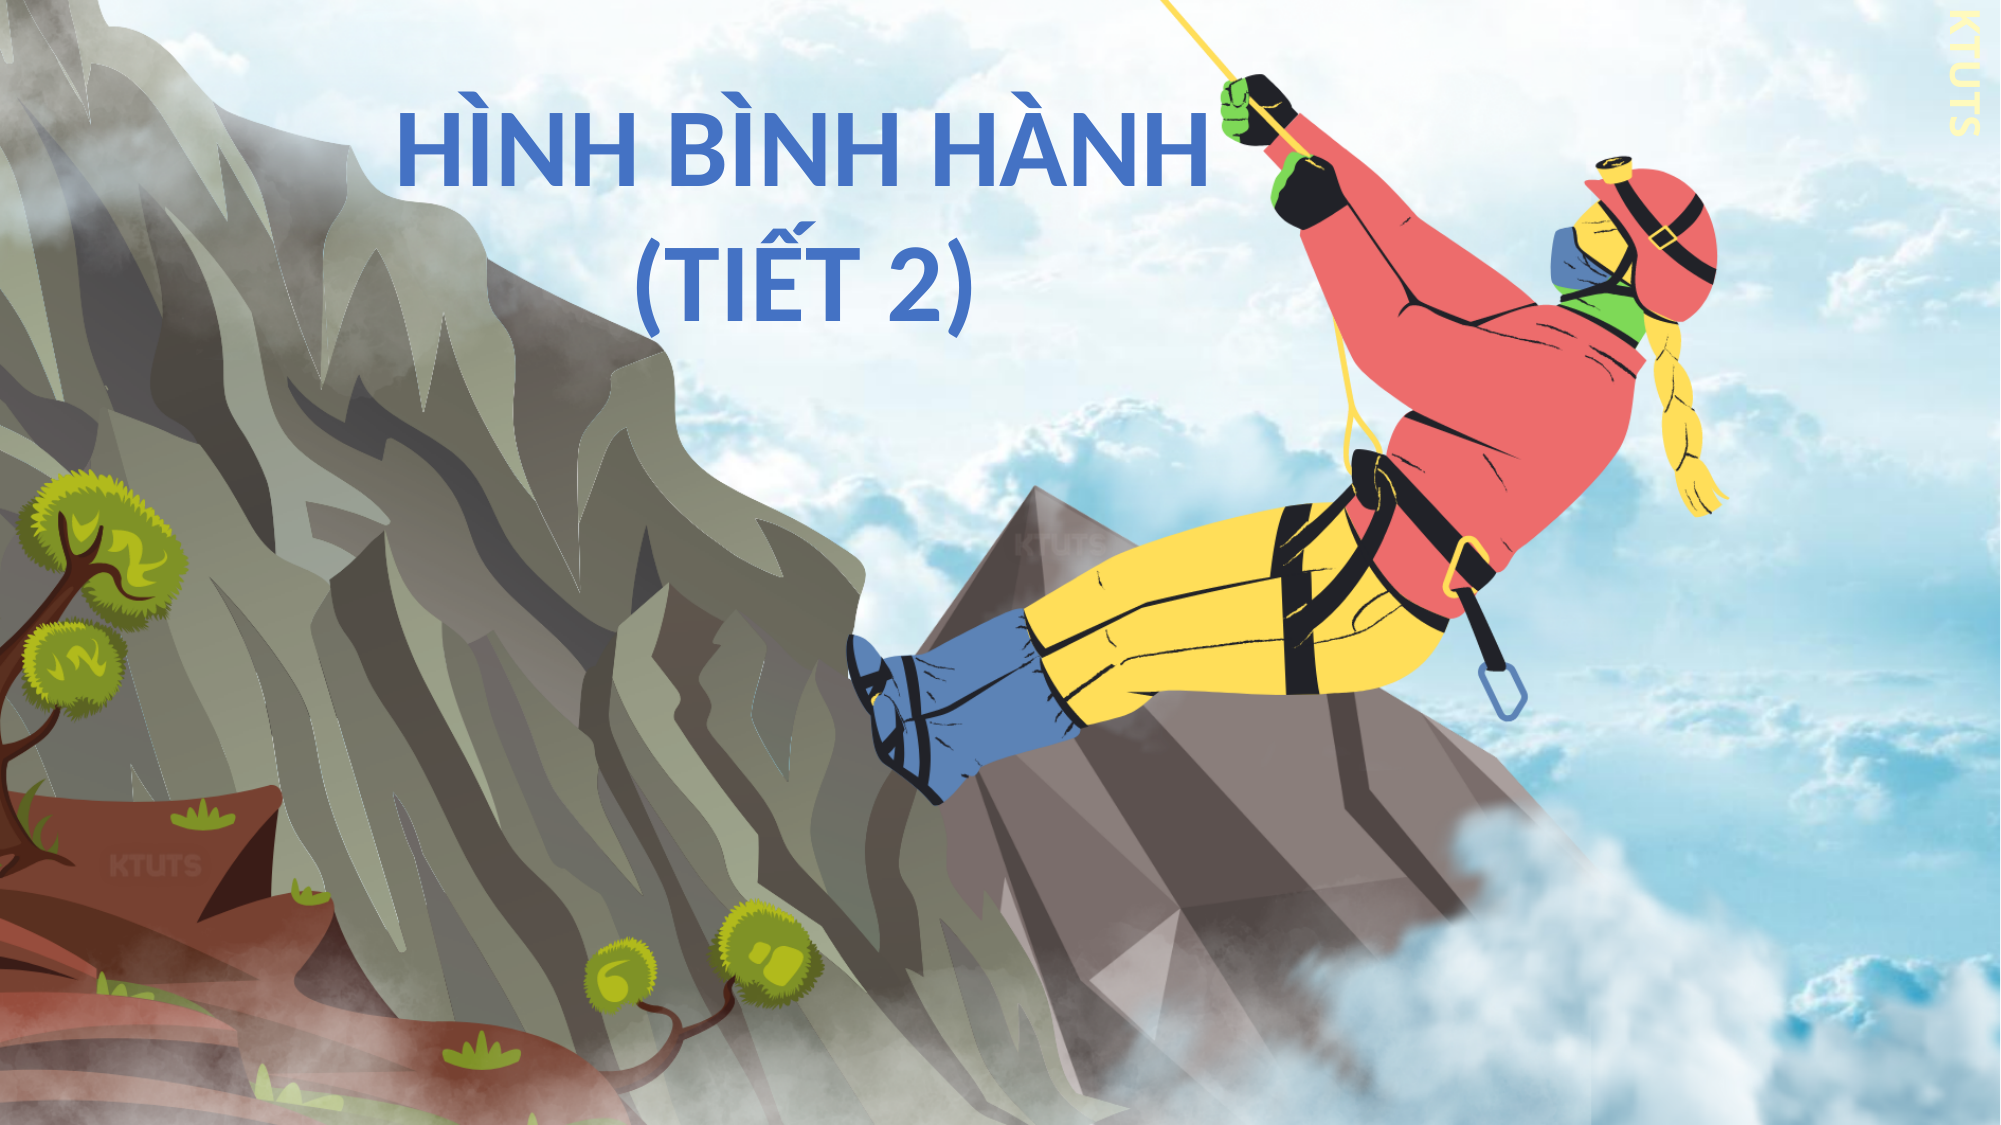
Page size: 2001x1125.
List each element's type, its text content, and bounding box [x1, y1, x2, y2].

picture [0, 0, 2001, 1125]
text_box HÌNH BÌNH HÀNH (TiẾT 2) [379, 66, 1230, 352]
